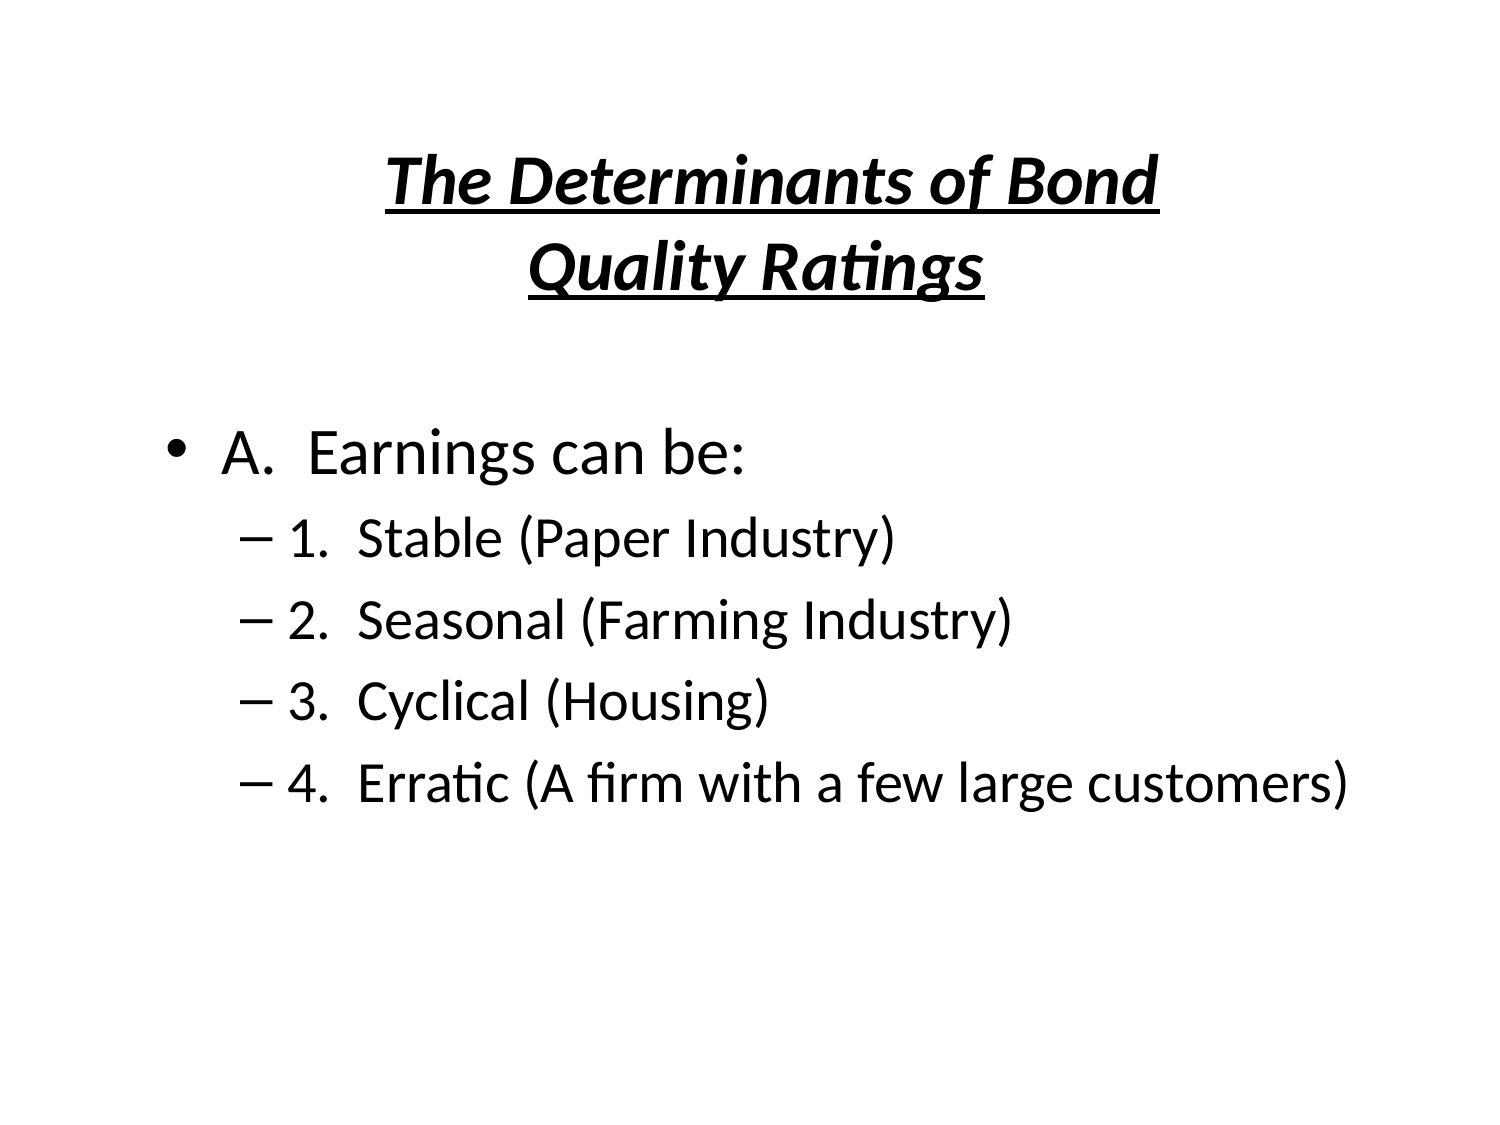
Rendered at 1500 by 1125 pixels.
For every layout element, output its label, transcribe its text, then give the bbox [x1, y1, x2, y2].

list A. Earnings can be: 1. Stable (Paper Industry) 2. Seasonal (Farming Industry) 3. Cyclical (Housing) 4. Erratic (A firm with a few large customers) [150, 399, 1400, 925]
title The Determinants of Bond Quality Ratings [237, 125, 1275, 313]
